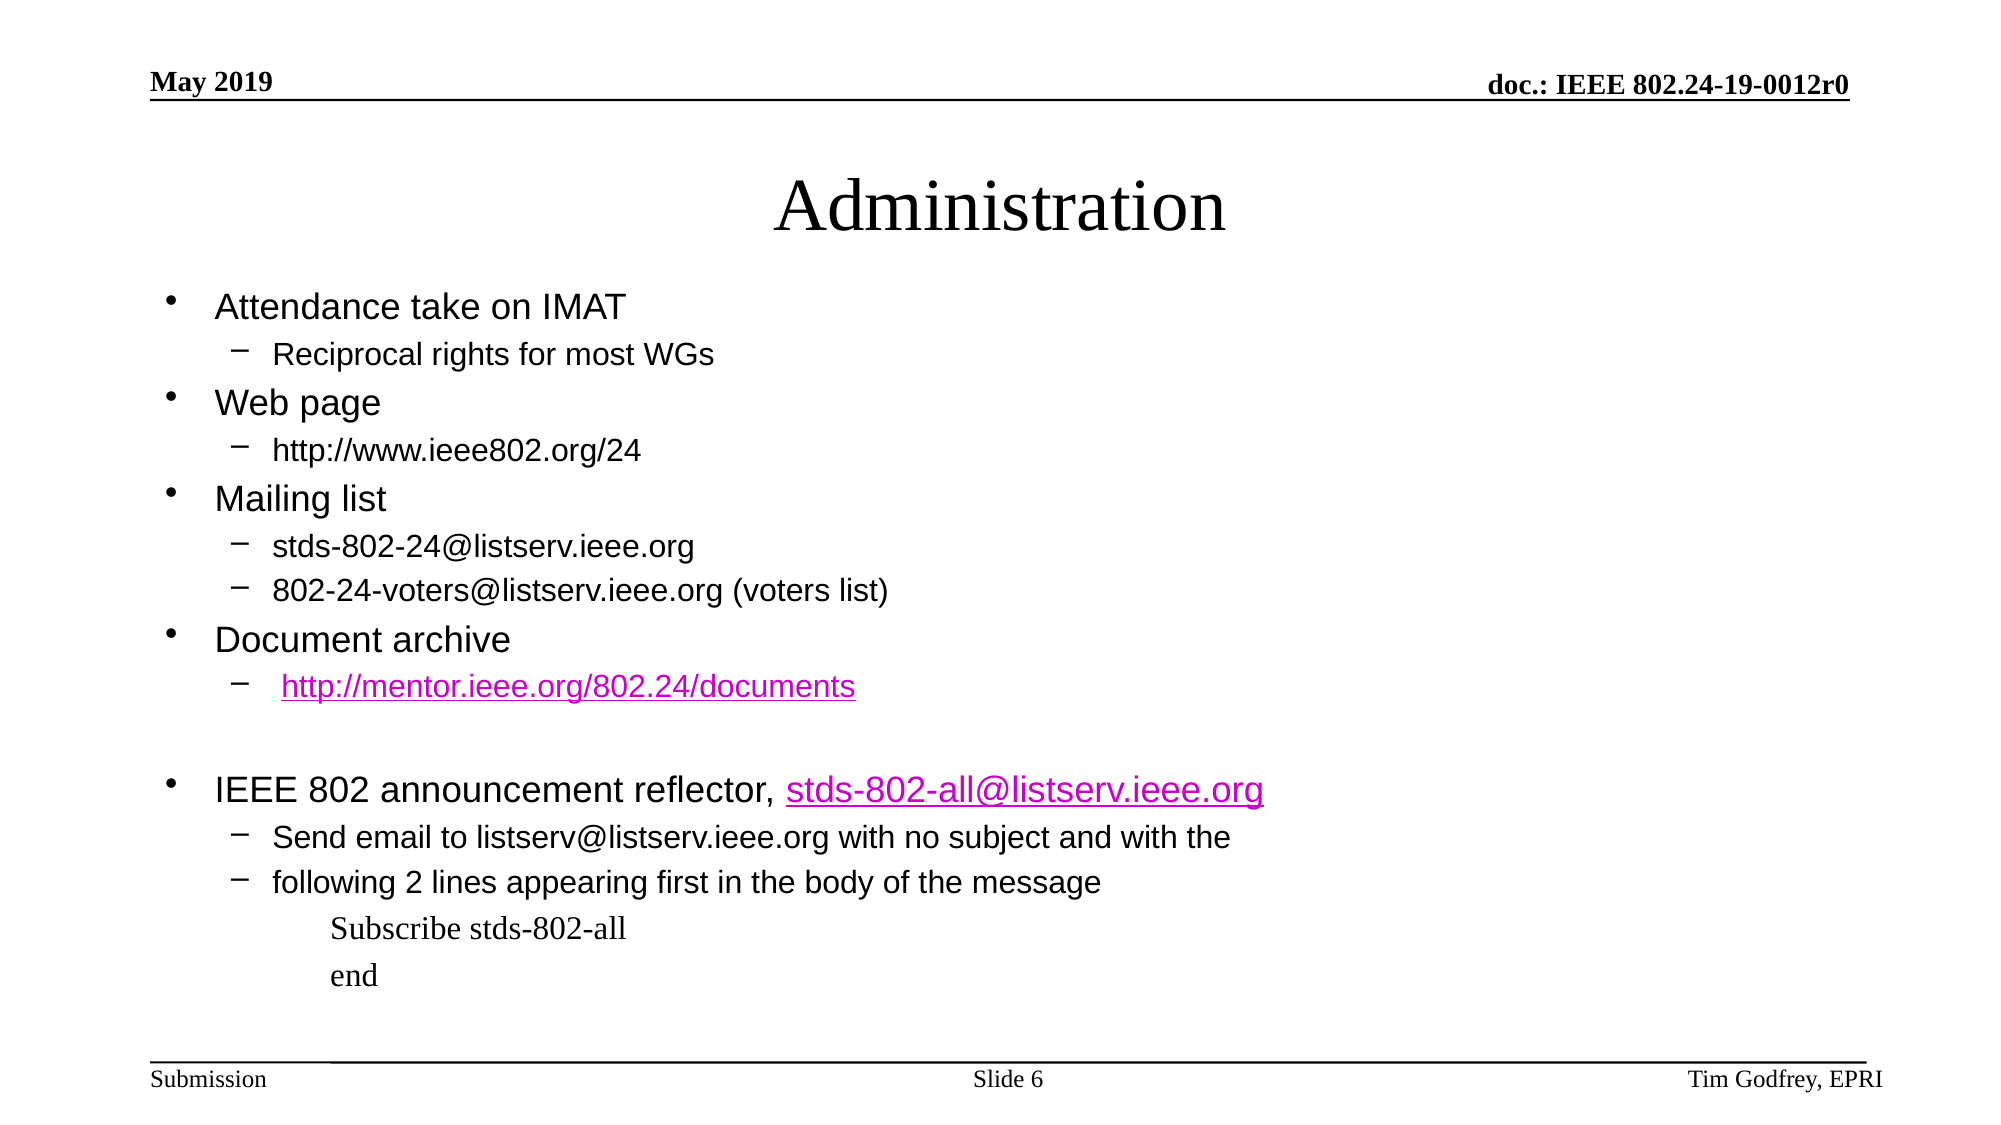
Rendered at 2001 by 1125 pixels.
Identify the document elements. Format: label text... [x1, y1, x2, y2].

title Administration [150, 112, 1850, 275]
footer Tim Godfrey, EPRI [1200, 1062, 1884, 1108]
list Attendance take on IMAT Reciprocal rights for most WGs Web page http://www.ieee802.org/24 Mailing list stds-802-24@listserv.ieee.org 802-24-voters@listserv.ieee.org (voters list) Document archive http://mentor.ieee.org/802.24/documents IEEE 802 announcement reflector, stds-802-all@listserv.ieee.org Send email to listserv@listserv.ieee.org with no subject and with the following 2 lines appearing first in the body of the message Subscribe stds-802-all end [150, 275, 1884, 1013]
slide_number Slide 6 [972, 1062, 1044, 1093]
